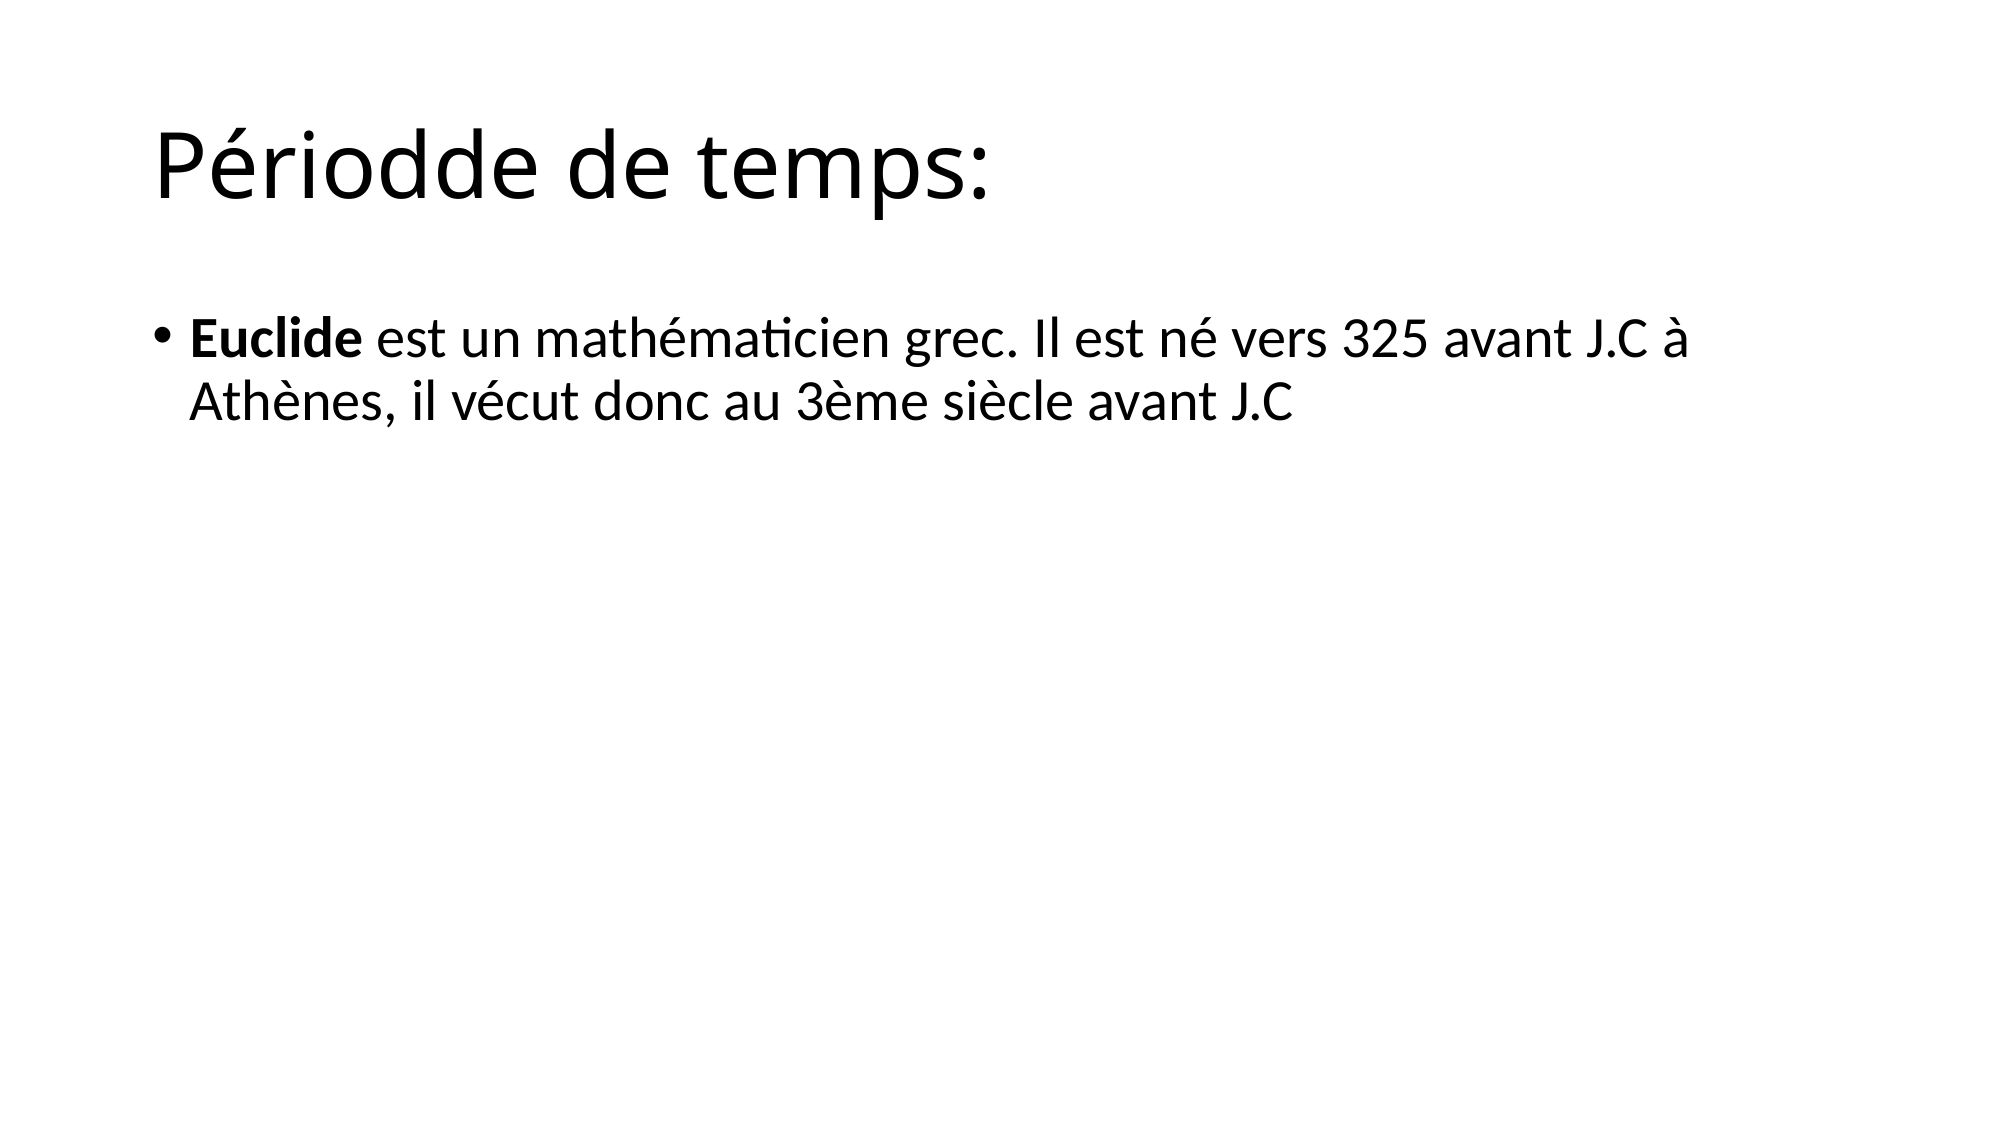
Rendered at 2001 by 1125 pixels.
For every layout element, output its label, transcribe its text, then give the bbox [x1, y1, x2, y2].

list Euclide est un mathématicien grec. Il est né vers 325 avant J.C à Athènes, il vécut donc au 3ème siècle avant J.C [137, 299, 1863, 1014]
title Périodde de temps: [137, 59, 1863, 278]
